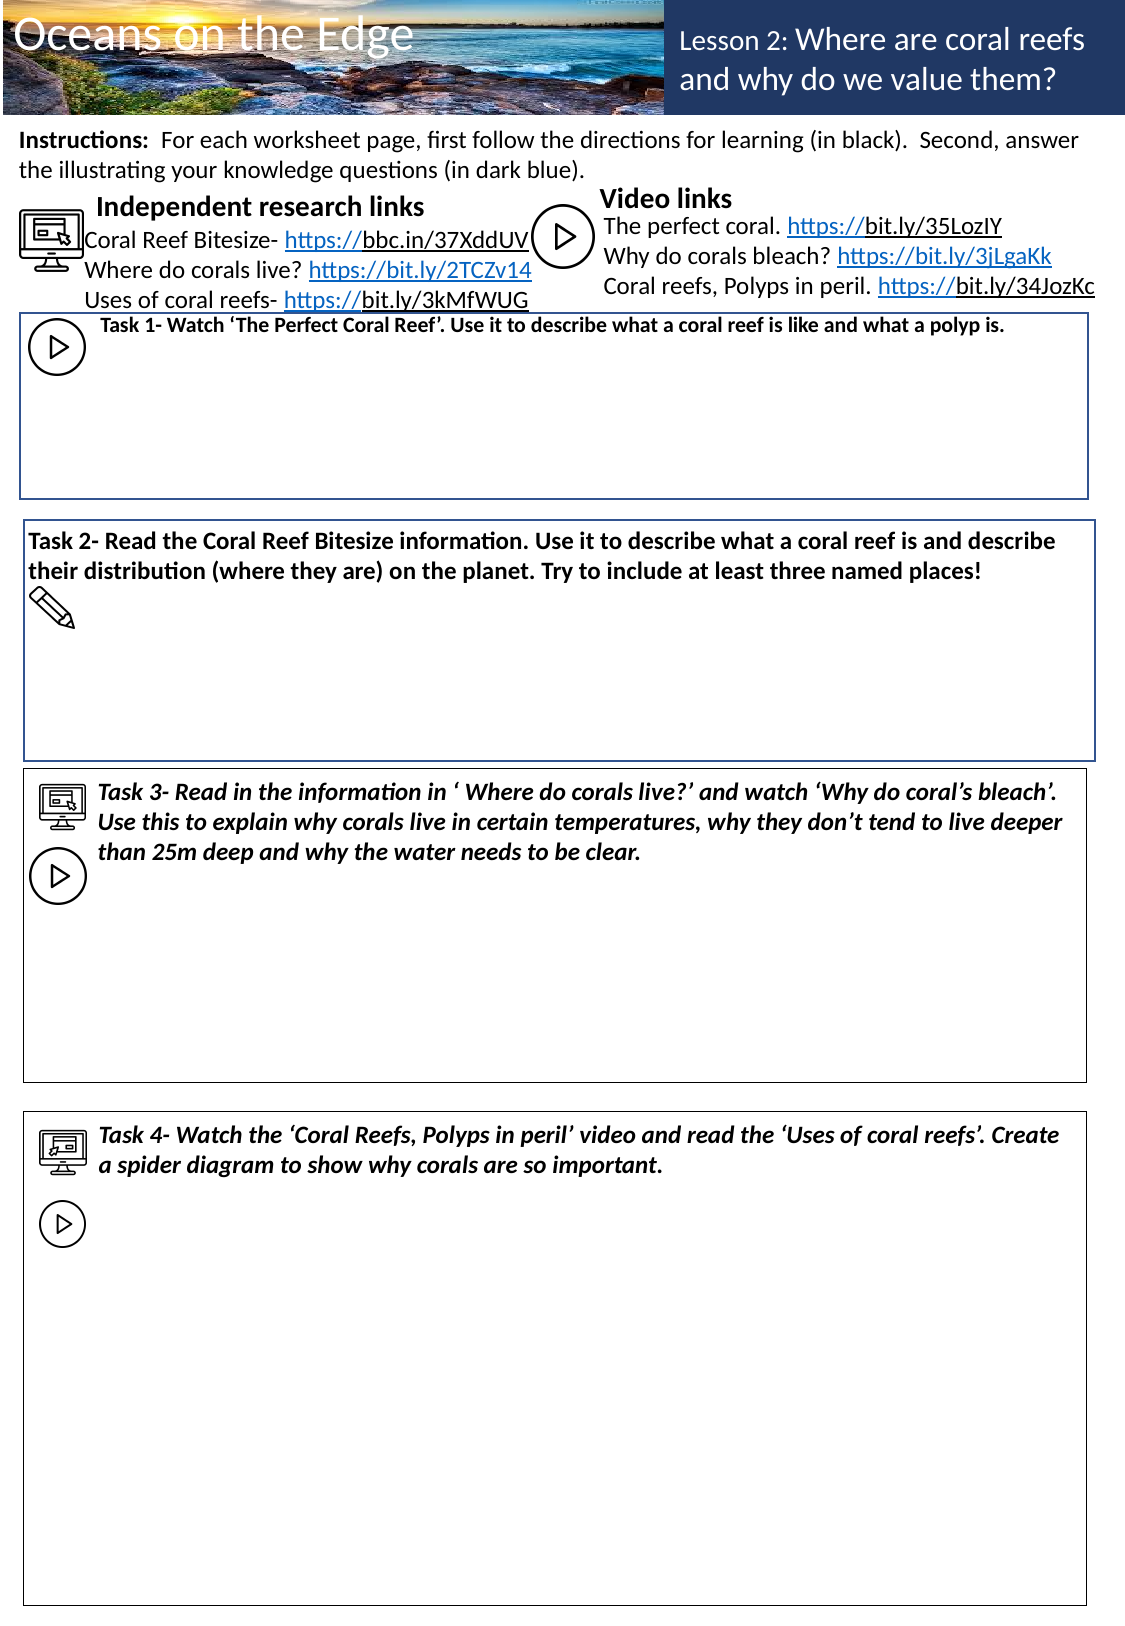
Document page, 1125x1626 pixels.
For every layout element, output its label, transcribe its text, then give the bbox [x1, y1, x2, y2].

text_box Task 3- Read in the information in ‘ Where do corals live?’ and watch ‘Why do coral’s bleach’. Use this to explain why corals live in certain temperatures, why they don’t tend to live deeper than 25m deep and why the water needs to be clear. [23, 768, 1087, 1083]
picture [29, 586, 75, 630]
text_box Lesson 2: Where are coral reefs and why do we value them? [665, 0, 1125, 115]
text_box Task 1- Watch ‘The Perfect Coral Reef’. Use it to describe what a coral reef is like and what a polyp is. [85, 303, 1086, 345]
text_box [19, 312, 1089, 500]
picture [39, 783, 87, 831]
picture [531, 204, 595, 269]
text_box [23, 519, 1096, 762]
text_box Coral Reef Bitesize- https://bbc.in/37XddUV Where do corals live? https://bit.ly/2TCZv14 Uses of coral reefs- https://bit.ly/3kMfWUG [69, 216, 582, 312]
text_box Independent research links [81, 191, 465, 216]
picture [39, 1129, 87, 1176]
picture [29, 846, 87, 905]
picture [39, 1200, 86, 1248]
picture [28, 318, 86, 376]
picture [19, 208, 84, 273]
text_box The perfect coral. https://bit.ly/35LozIY Why do corals bleach? https://bit.ly/3jLgaKk Coral reefs, Polyps in peril. https://bit.ly/34JozKc [588, 202, 1125, 307]
text_box Task 4- Watch the ‘Coral Reefs, Polyps in peril’ video and read the ‘Uses of coral reefs’. Create a spider diagram to show why corals are so important. [23, 1111, 1087, 1606]
text_box Instructions: For each worksheet page, first follow the directions for learning (in black). Second, answer the illustrating your knowledge questions (in dark blue). [4, 115, 1125, 191]
picture [3, 0, 665, 115]
text_box Task 2- Read the Coral Reef Bitesize information. Use it to describe what a coral reef is and describe their distribution (where they are) on the planet. Try to include at least three named places! [13, 516, 1106, 592]
text_box Video links [584, 191, 969, 204]
